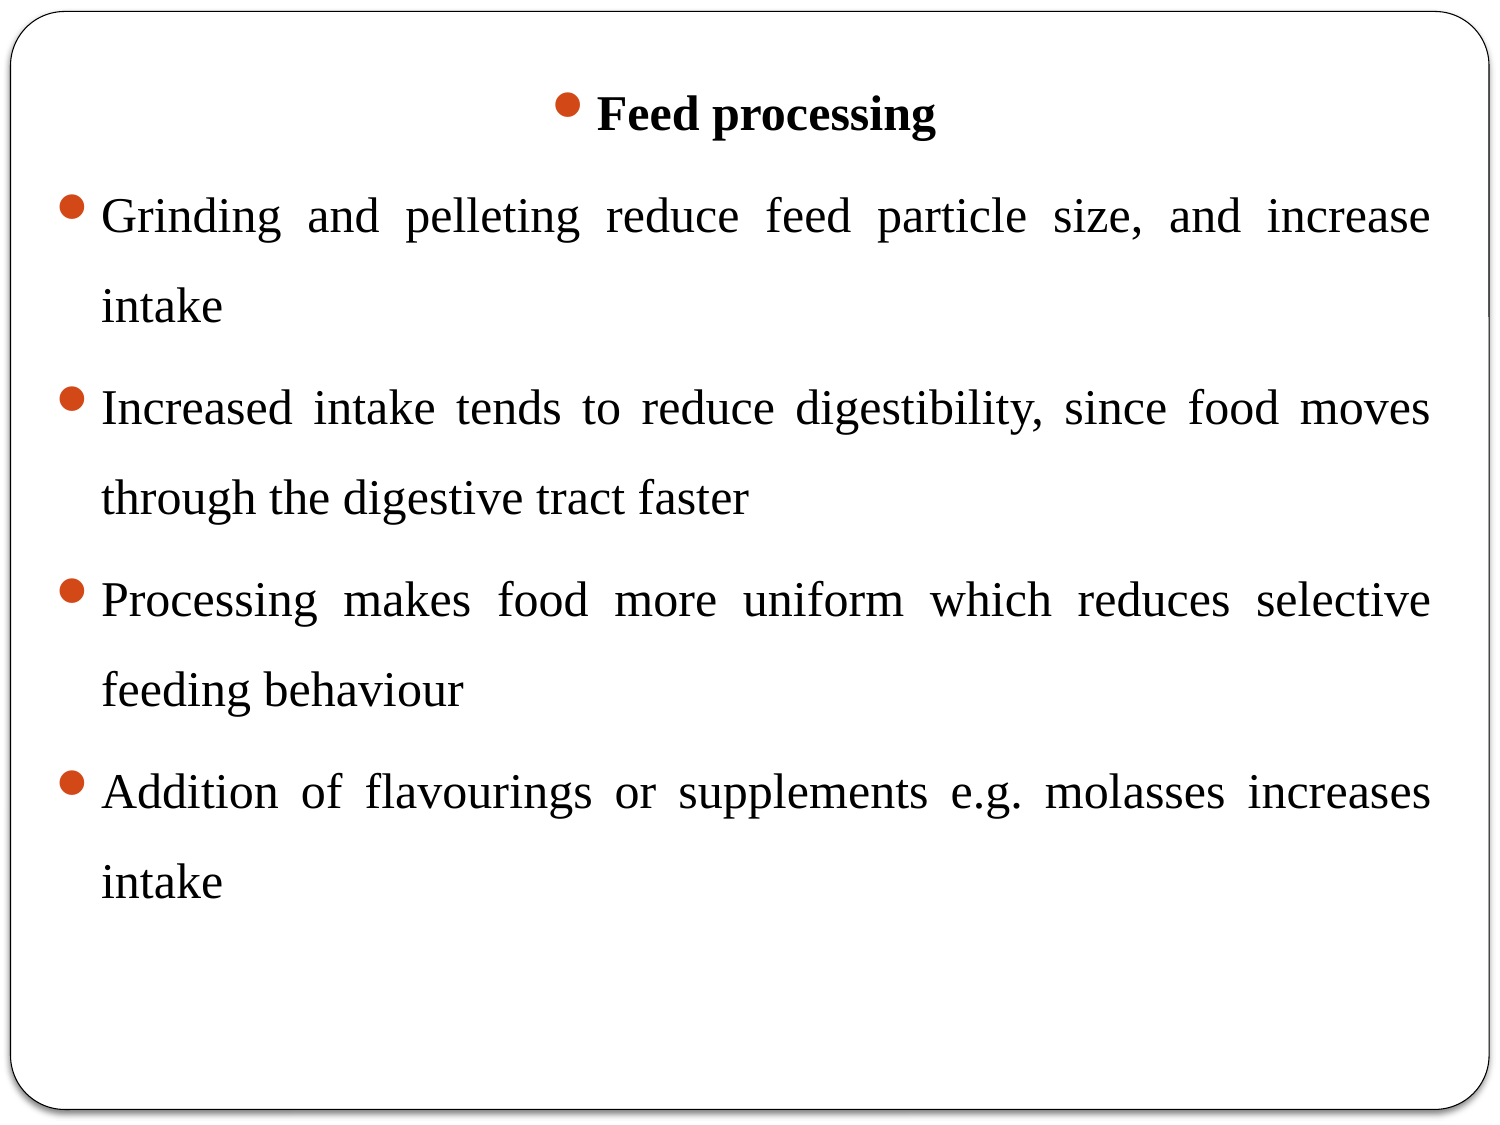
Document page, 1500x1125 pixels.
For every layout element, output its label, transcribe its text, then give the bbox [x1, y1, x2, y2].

list Feed processing Grinding and pelleting reduce feed particle size, and increase intake Increased intake tends to reduce digestibility, since food moves through the digestive tract faster Processing makes food more uniform which reduces selective feeding behaviour Addition of flavourings or supplements e.g. molasses increases intake [41, 42, 1447, 1071]
